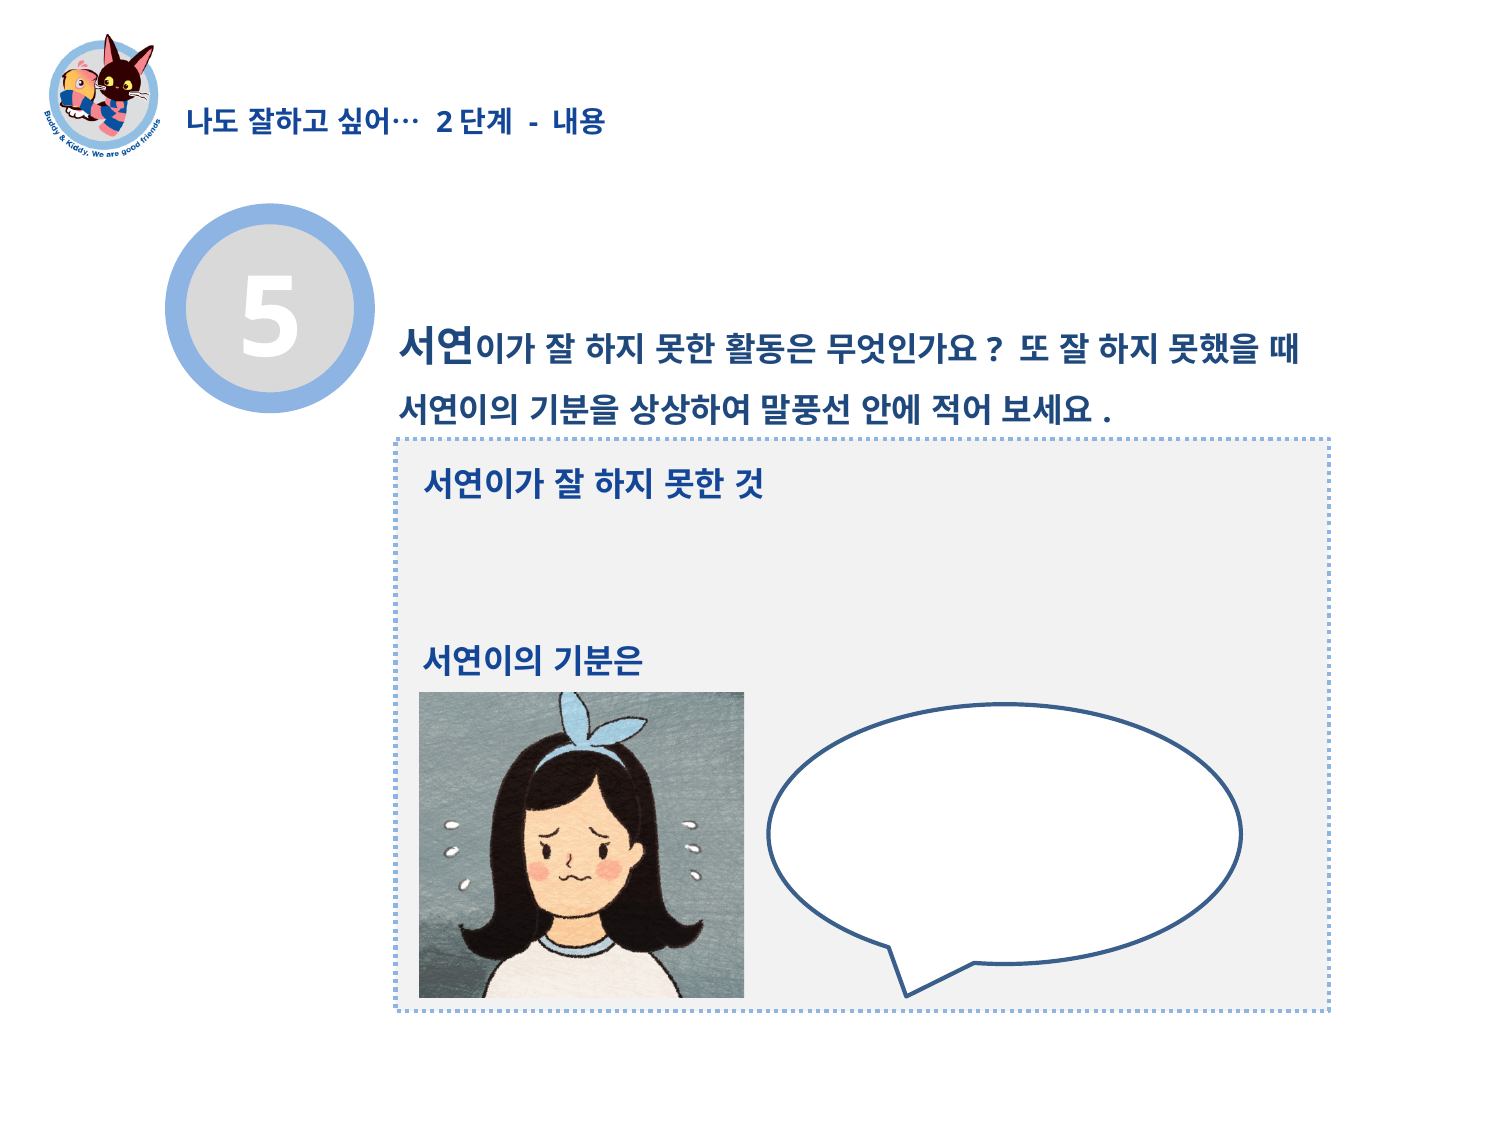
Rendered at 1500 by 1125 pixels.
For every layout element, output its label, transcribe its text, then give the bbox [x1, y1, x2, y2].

text_box 나도 잘하고 싶어… 2단계 - 내용 [171, 78, 904, 146]
text_box 서연이가 잘 하지 못한 활동은 무엇인가요? 또 잘 하지 못했을 때 서연이의 기분을 상상하여 말풍선 안에 적어 보세요. [383, 287, 1447, 437]
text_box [175, 213, 365, 404]
picture [44, 34, 160, 157]
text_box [395, 438, 1329, 1012]
